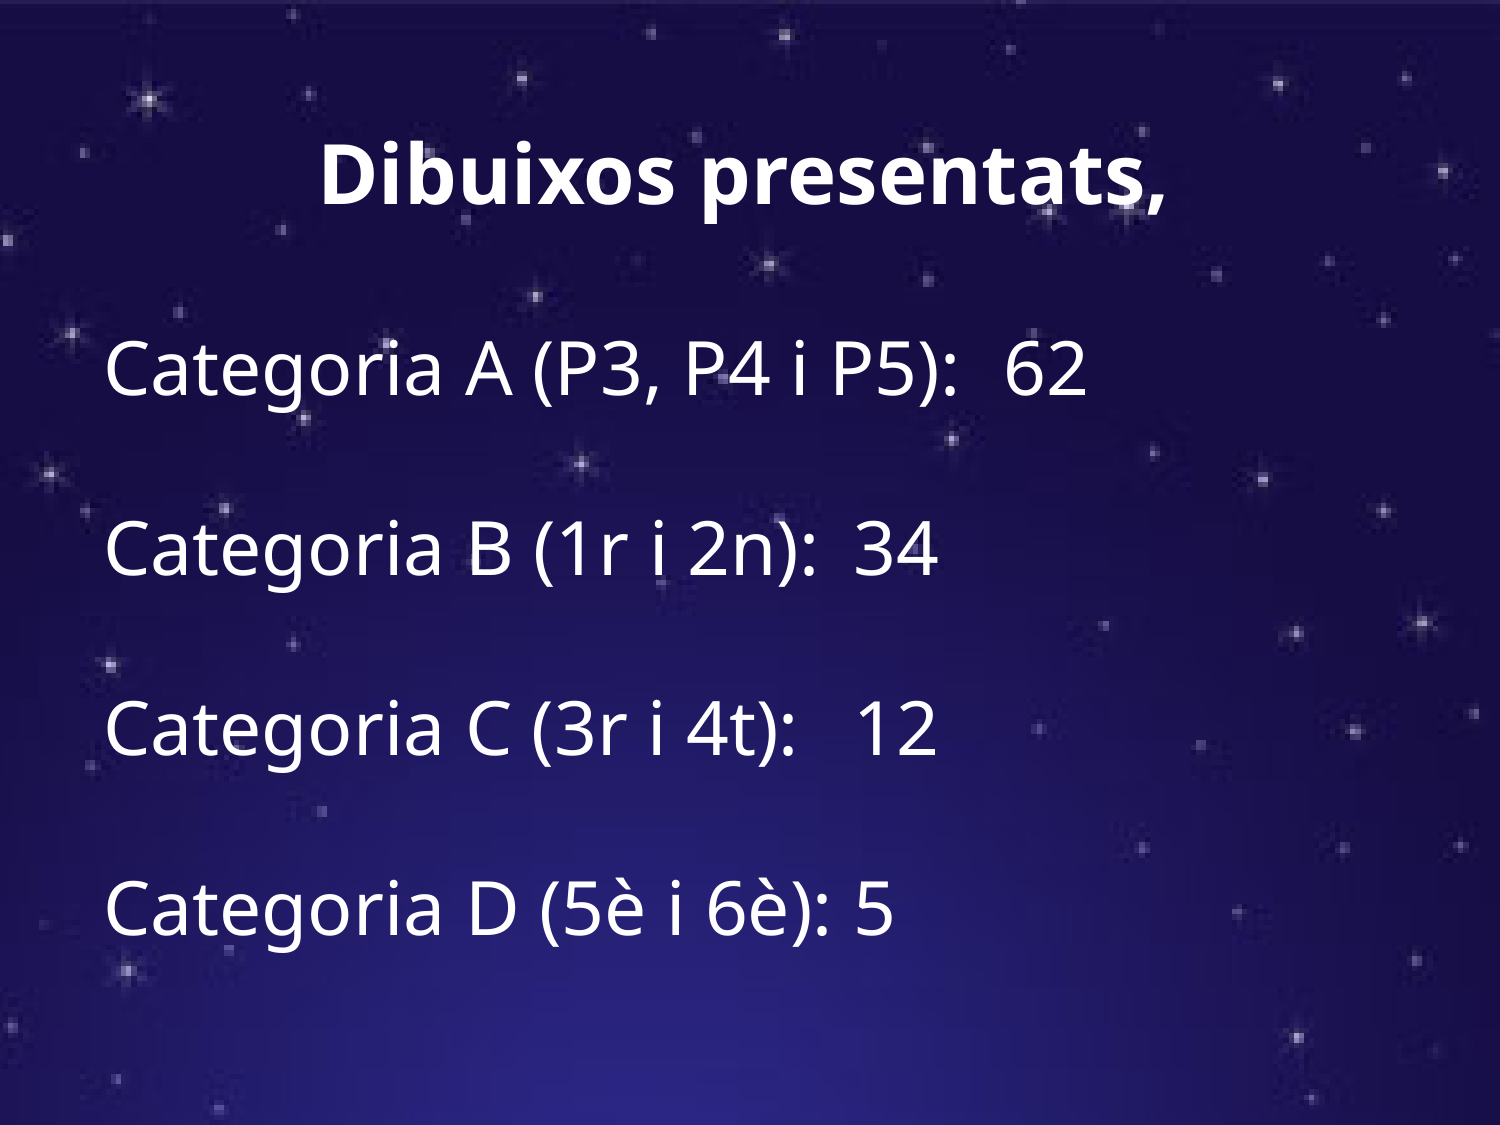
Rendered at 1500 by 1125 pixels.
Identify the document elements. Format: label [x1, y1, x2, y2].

list [0, 0, 1500, 1125]
